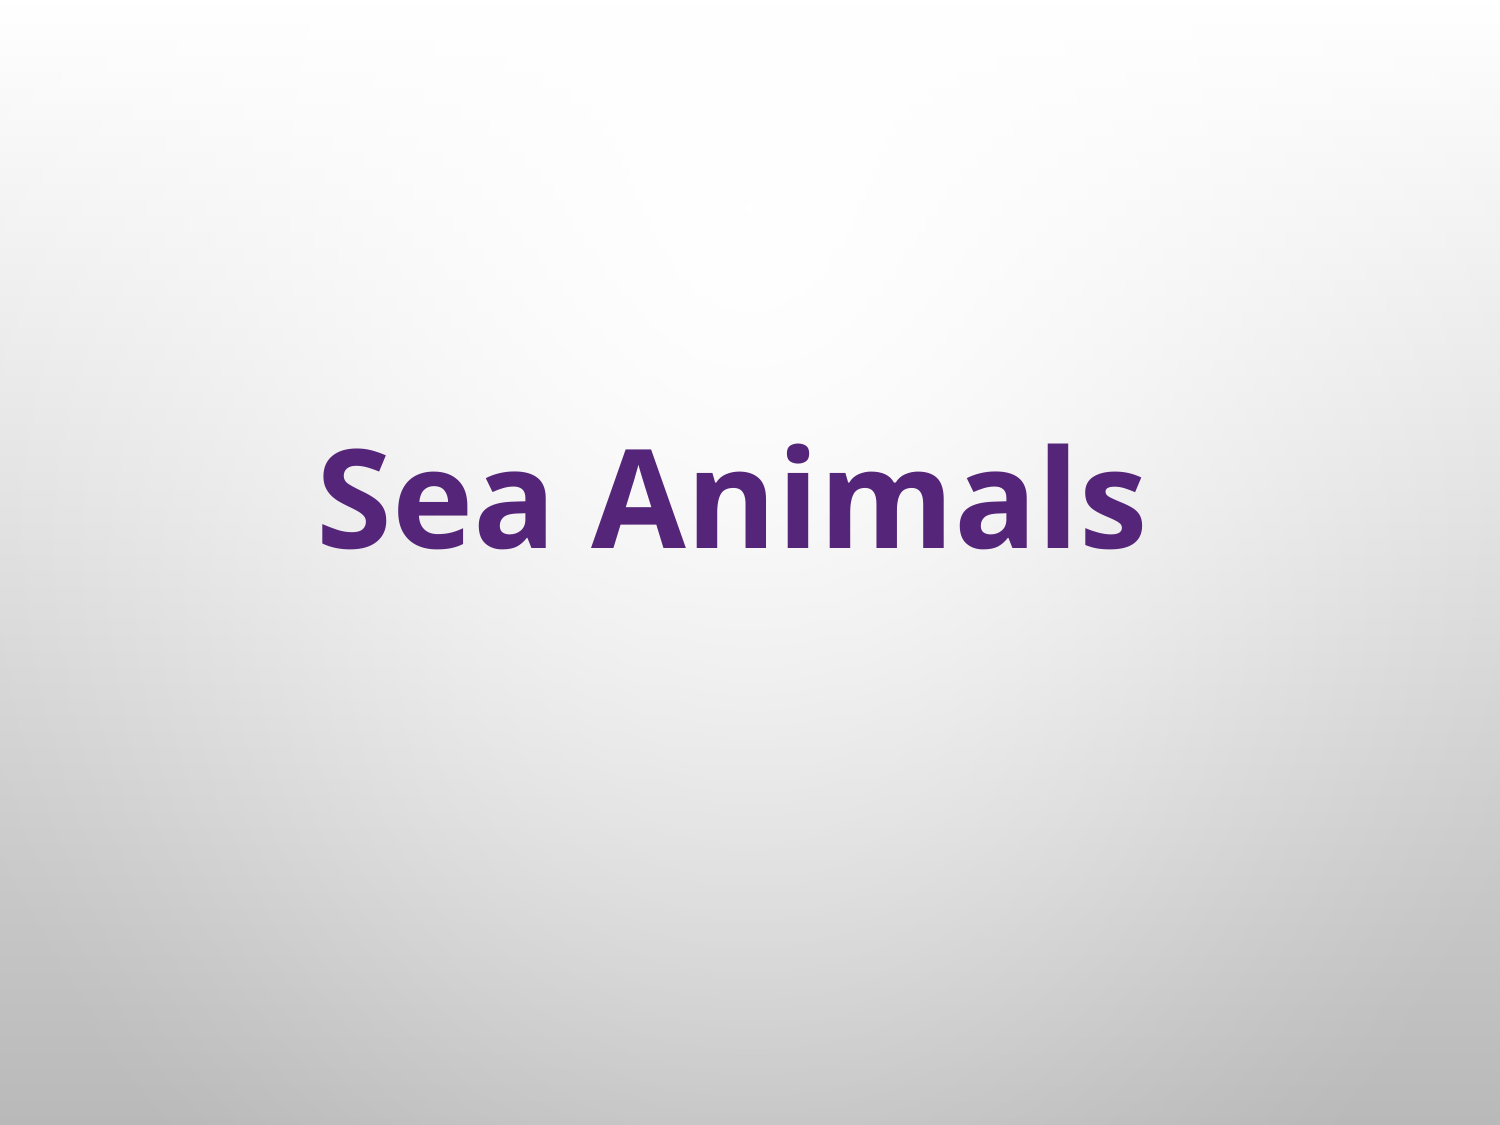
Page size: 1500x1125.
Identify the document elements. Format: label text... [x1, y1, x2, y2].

picture [0, 0, 1500, 1125]
text_box Sea Animals [45, 403, 1454, 584]
